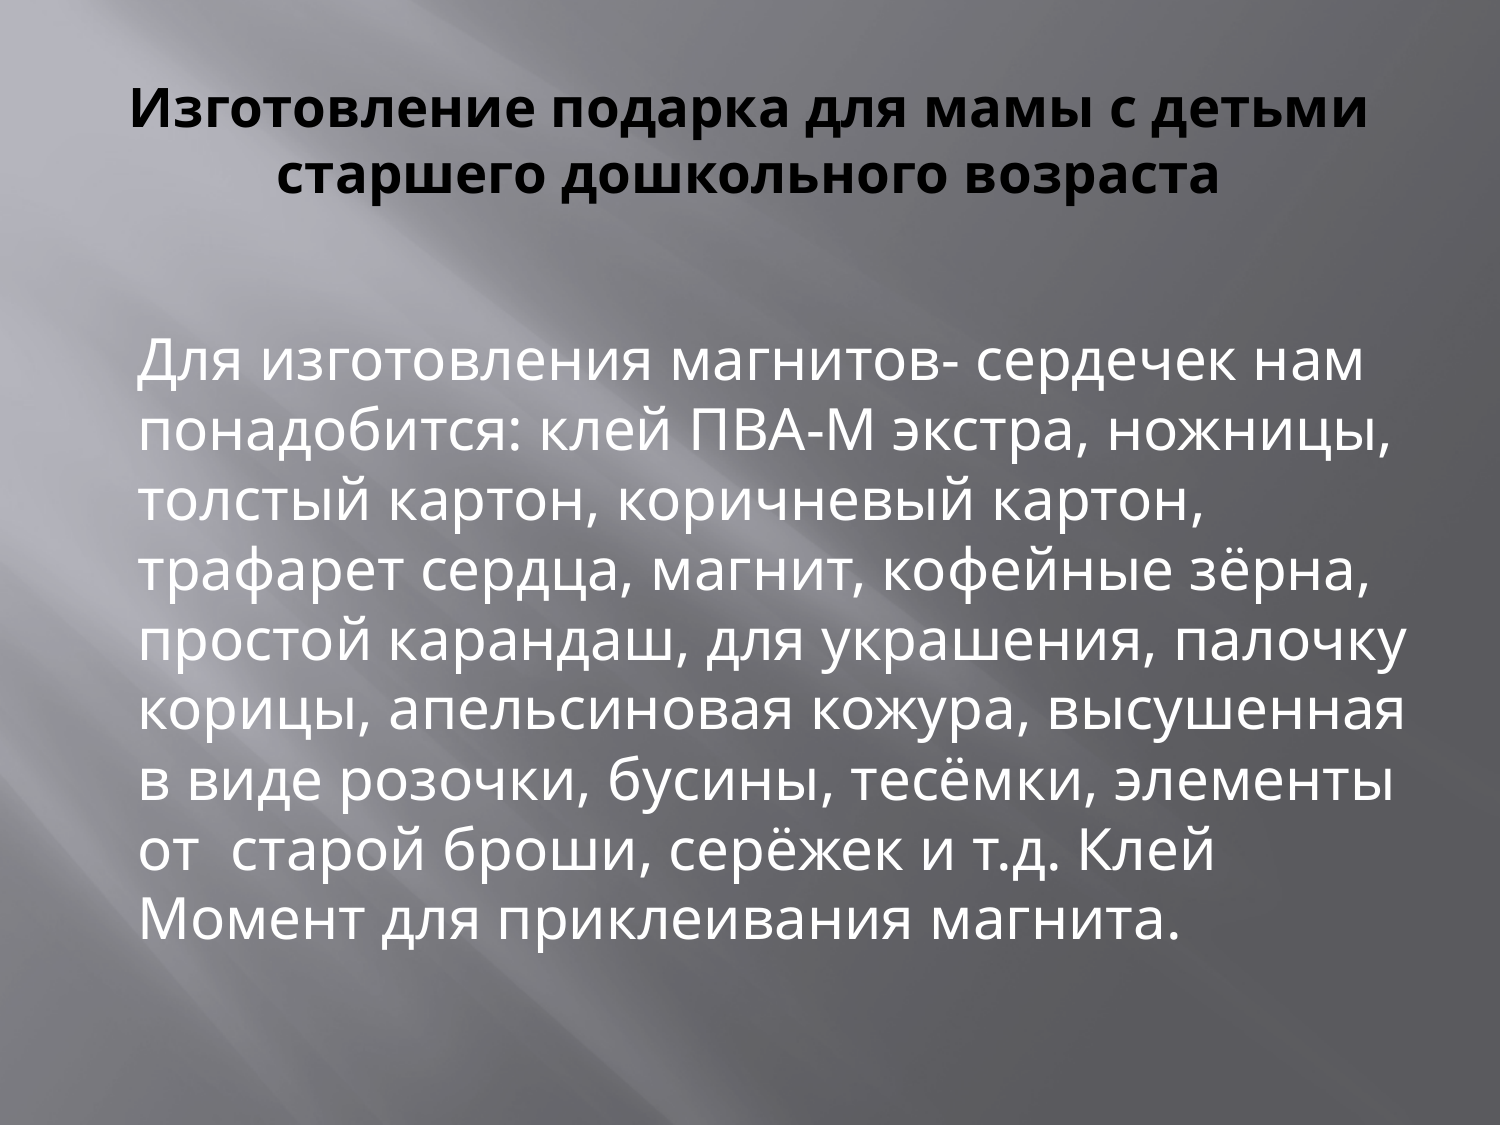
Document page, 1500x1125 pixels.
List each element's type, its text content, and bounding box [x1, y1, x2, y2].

list Для изготовления магнитов- сердечек нам понадобится: клей ПВА-М экстра, ножницы, толстый картон, коричневый картон, трафарет сердца, магнит, кофейные зёрна, простой карандаш, для украшения, палочку корицы, апельсиновая кожура, высушенная в виде розочки, бусины, тесёмки, элементы от старой броши, серёжек и т.д. Клей Момент для приклеивания магнита. [100, 314, 1425, 1035]
title Изготовление подарка для мамы с детьми старшего дошкольного возраста [75, 45, 1425, 233]
